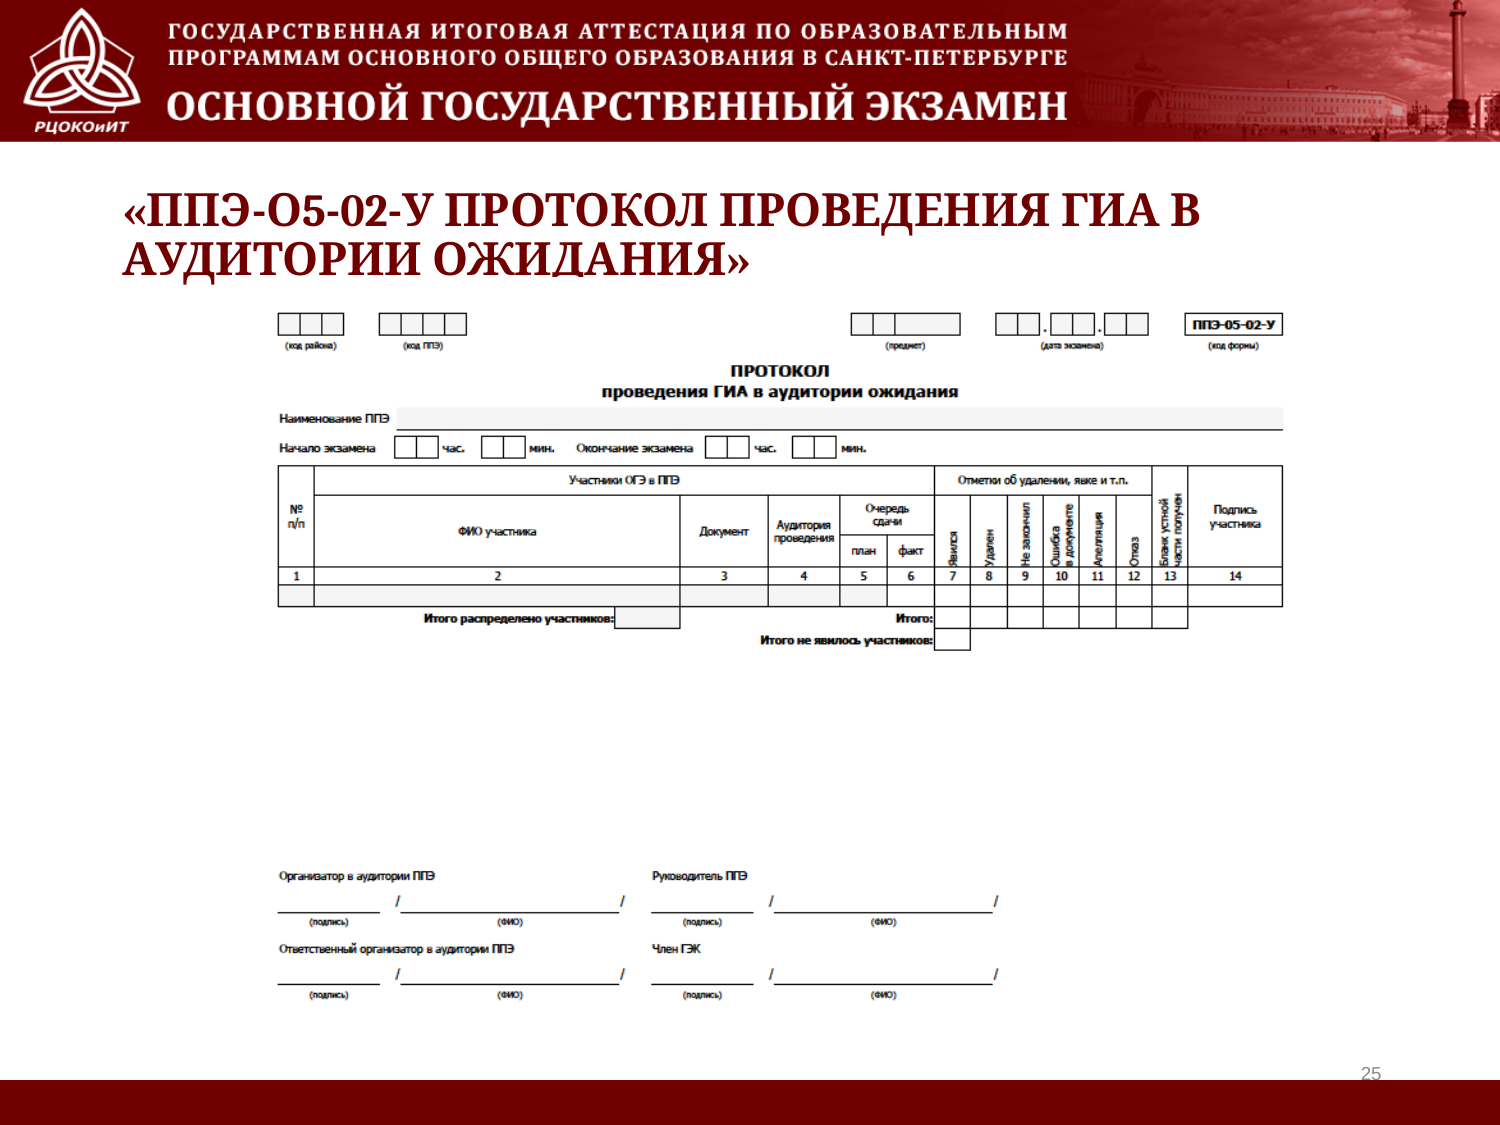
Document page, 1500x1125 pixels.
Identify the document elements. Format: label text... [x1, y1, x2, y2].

title «ППЭ-о5-02-У ПРОТОКОЛ ПРОВЕДЕНИЯ ГИА В АУДИТОРИИ ОЖИДАНИЯ» [107, 160, 1402, 311]
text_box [242, 277, 1319, 1039]
slide_number 25 [1059, 1042, 1397, 1103]
picture [0, 0, 1500, 1125]
